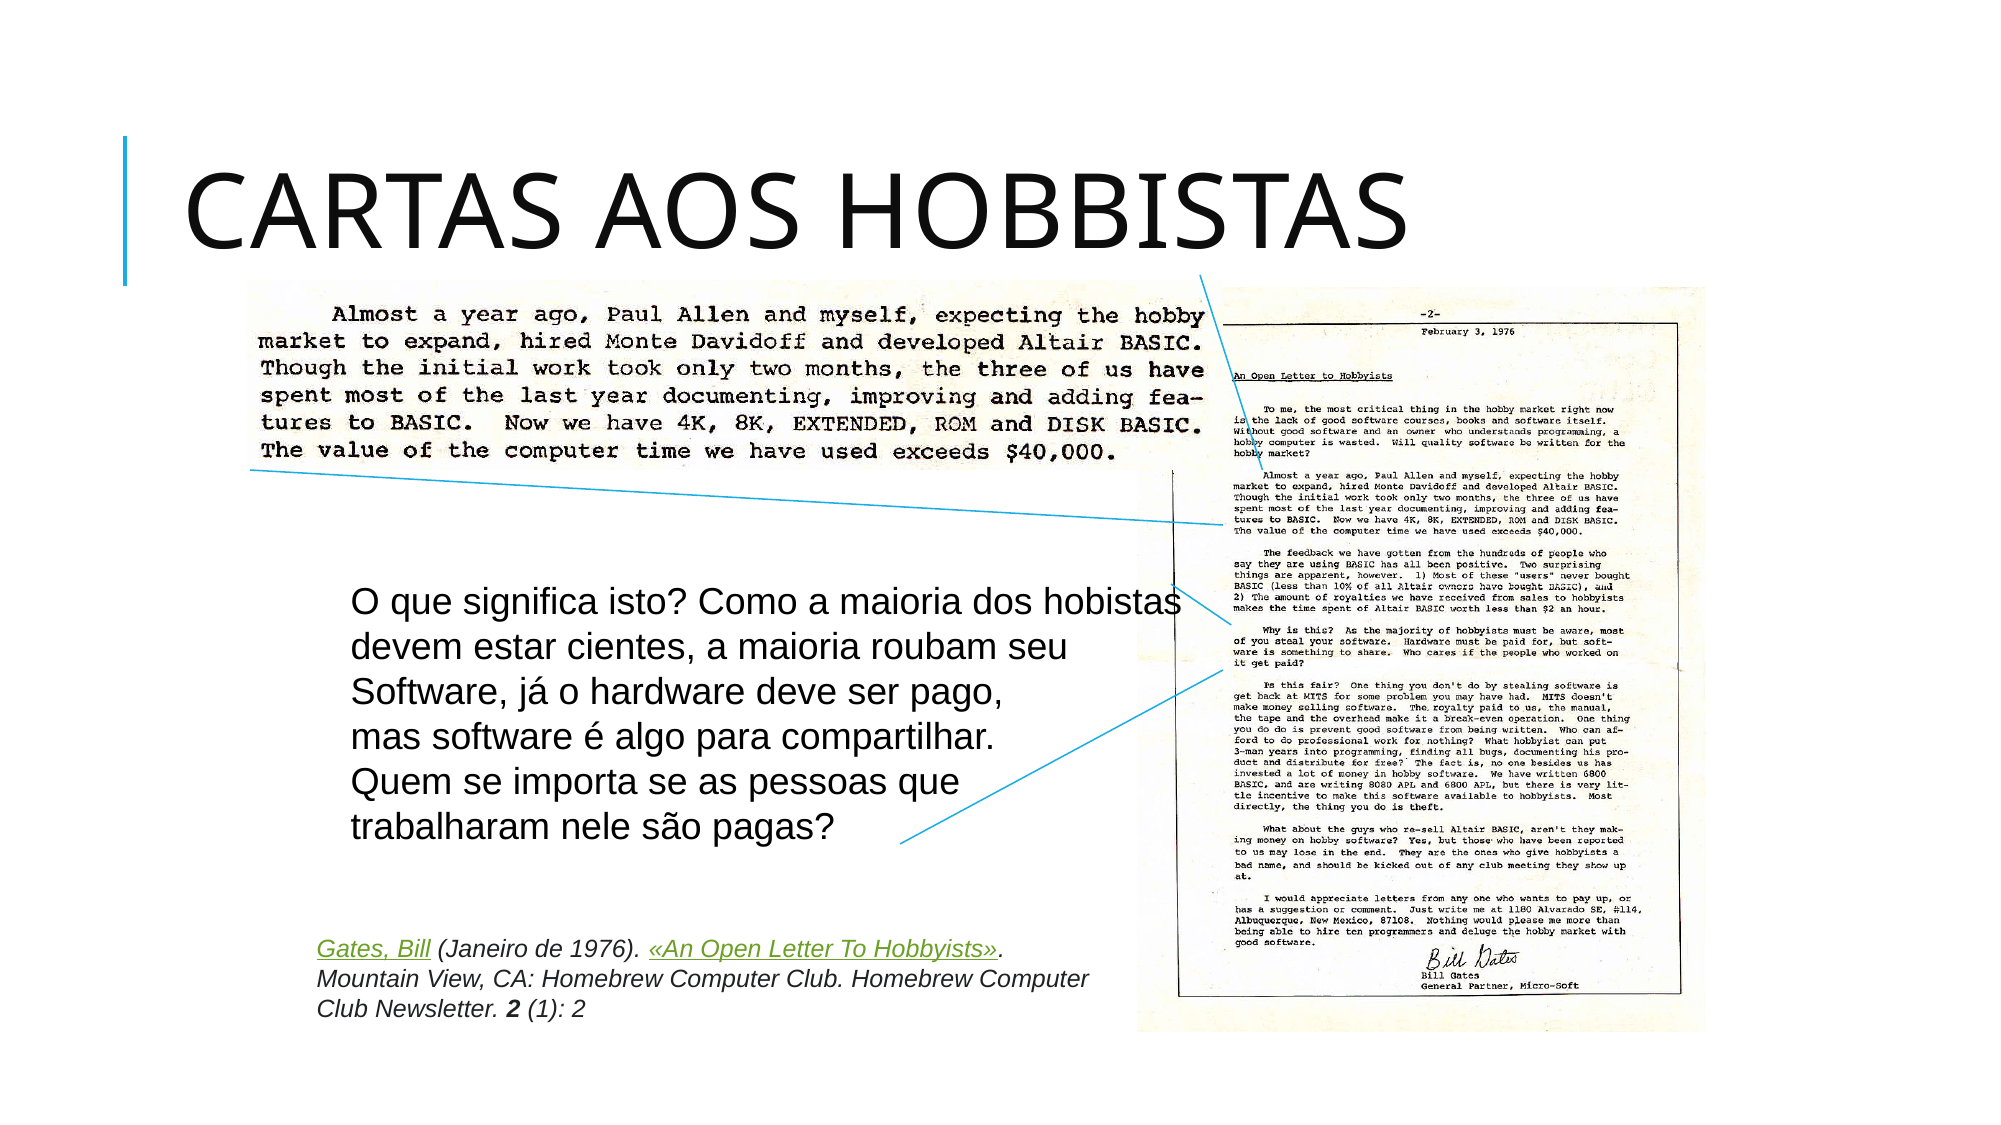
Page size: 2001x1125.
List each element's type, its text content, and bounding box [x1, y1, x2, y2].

title Cartas aos hobbistas [168, 96, 1763, 342]
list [1137, 287, 1713, 1032]
text_box Gates, Bill (Janeiro de 1976). «An Open Letter To Hobbyists». Mountain View, CA: Homebrew Computer Club. Homebrew Computer Club Newsletter. 2 (1): 2 [301, 924, 1113, 1075]
text_box O que significa isto? Como a maioria dos hobistas devem estar cientes, a maioria roubam seu Software, já o hardware deve ser pago, mas software é algo para compartilhar. Quem se importa se as pessoas que trabalharam nele são pagas? [335, 570, 1130, 855]
picture [247, 280, 1199, 471]
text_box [1199, 274, 1263, 471]
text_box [899, 669, 1224, 845]
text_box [249, 469, 1224, 526]
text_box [1170, 583, 1232, 626]
